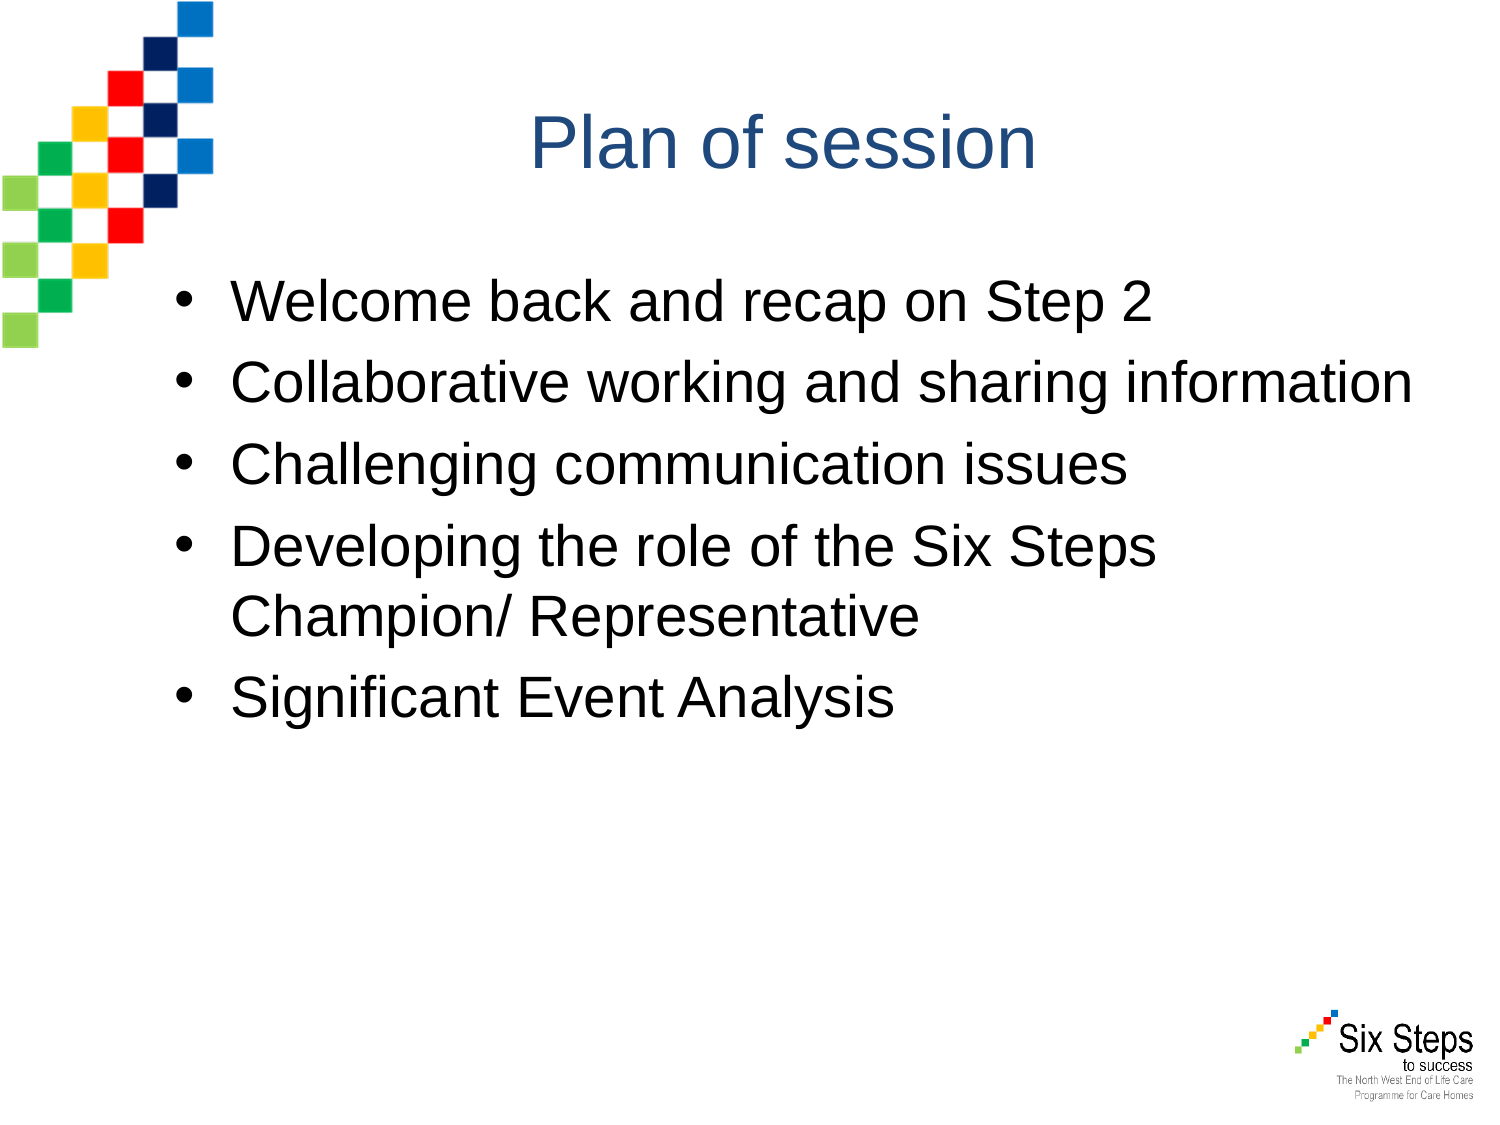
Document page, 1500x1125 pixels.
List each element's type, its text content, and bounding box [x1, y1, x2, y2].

picture [0, 1, 215, 348]
title Plan of session [218, 45, 1350, 233]
picture [1293, 1009, 1474, 1102]
list Welcome back and recap on Step 2 Collaborative working and sharing information Challenging communication issues Developing the role of the Six Steps Champion/ Representative Significant Event Analysis [159, 255, 1459, 1080]
